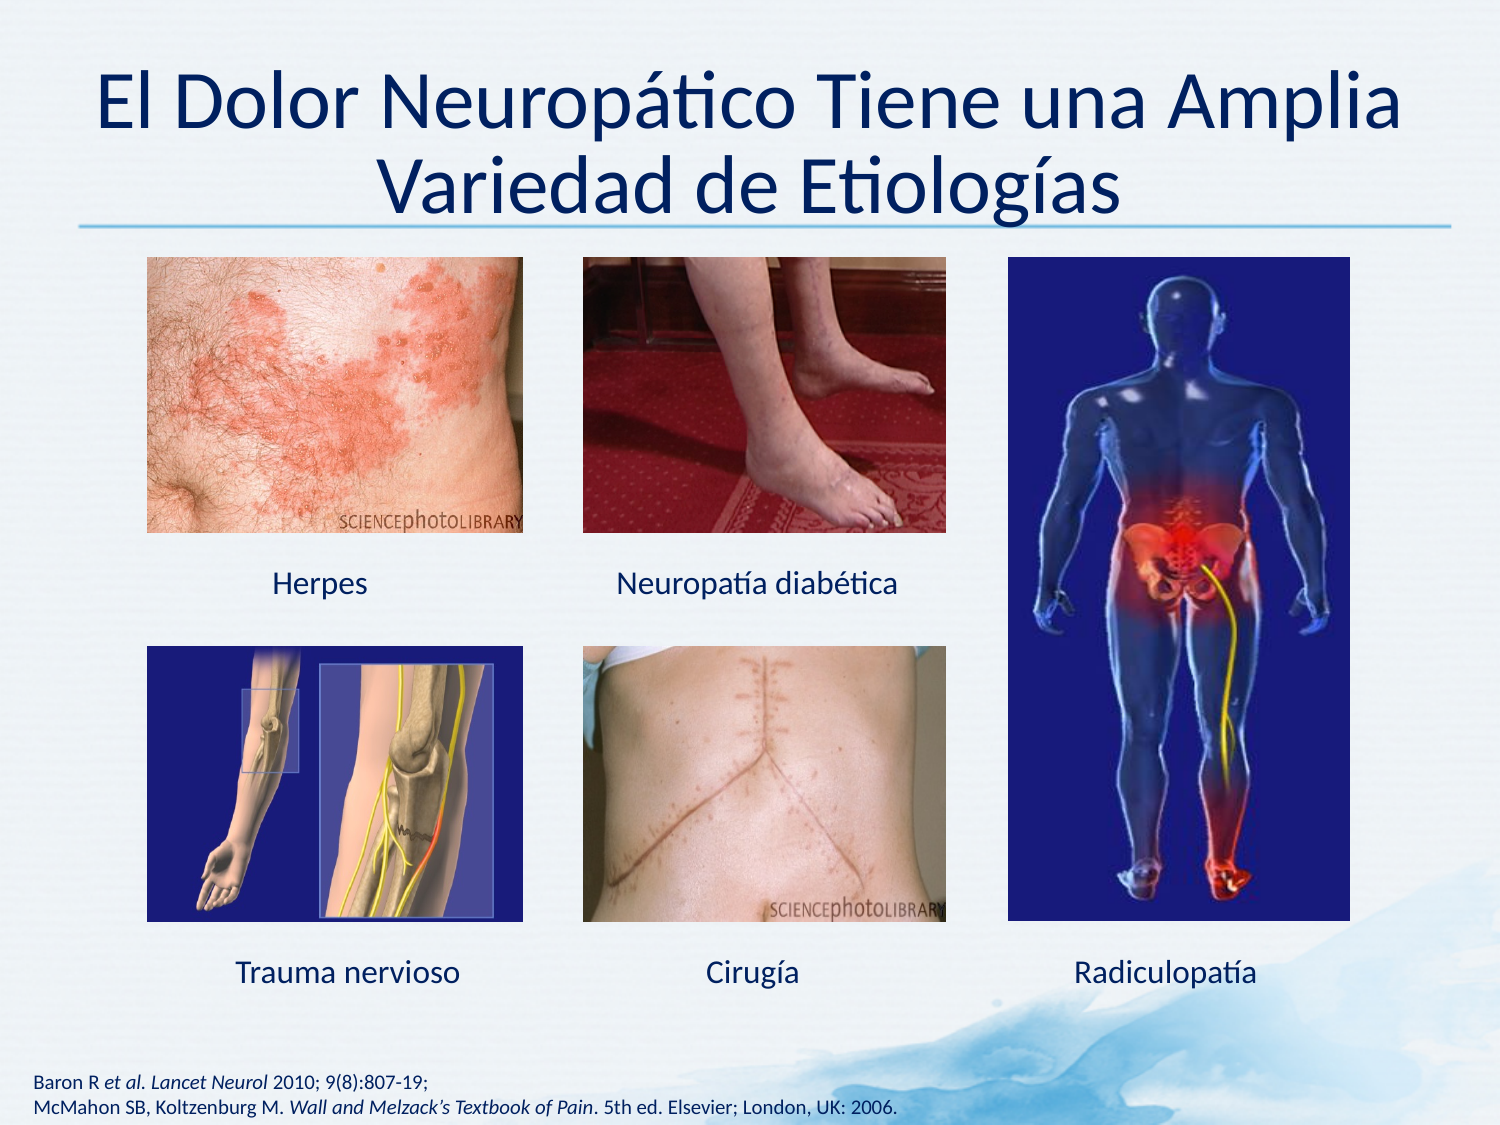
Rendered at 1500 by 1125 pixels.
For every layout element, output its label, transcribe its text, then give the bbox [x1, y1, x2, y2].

text_box Baron R et al. Lancet Neurol 2010; 9(8):807-19; McMahon SB, Koltzenburg M. Wall and Melzack’s Textbook of Pain. 5th ed. Elsevier; London, UK: 2006. [18, 1060, 1154, 1125]
title El Dolor Neuropático Tiene una Amplia Variedad de Etiologías [75, 51, 1425, 240]
text_box Herpes [272, 561, 369, 602]
picture [0, 0, 1500, 1125]
text_box Radiculopatía [1074, 949, 1258, 990]
text_box Cirugía [706, 949, 801, 990]
text_box Trauma nervioso [235, 949, 462, 990]
text_box Neuropatía diabética [616, 561, 899, 602]
